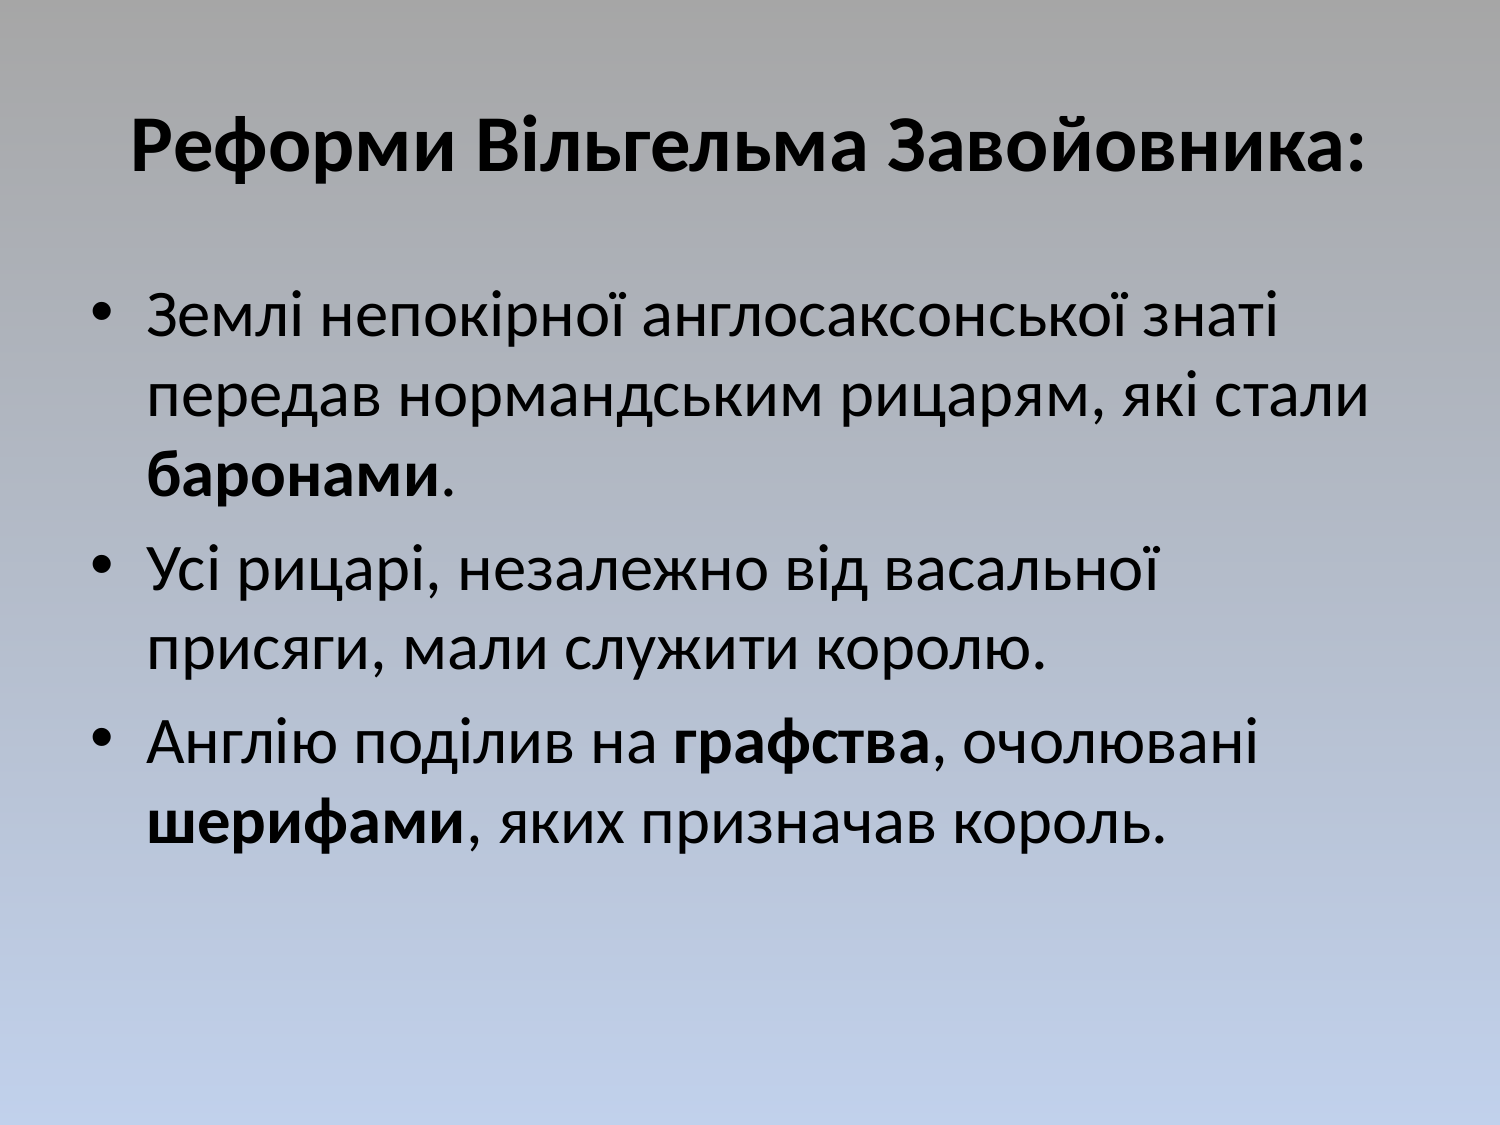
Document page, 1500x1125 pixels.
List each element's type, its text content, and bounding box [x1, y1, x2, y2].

title Реформи Вільгельма Завойовника: [75, 45, 1425, 233]
list Землі непокірної англосаксонської знаті передав нормандським рицарям, які стали баронами. Усі рицарі, незалежно від васальної присяги, мали служити королю. Англію поділив на графства, очолювані шерифами, яких призначав король. [75, 262, 1425, 1005]
